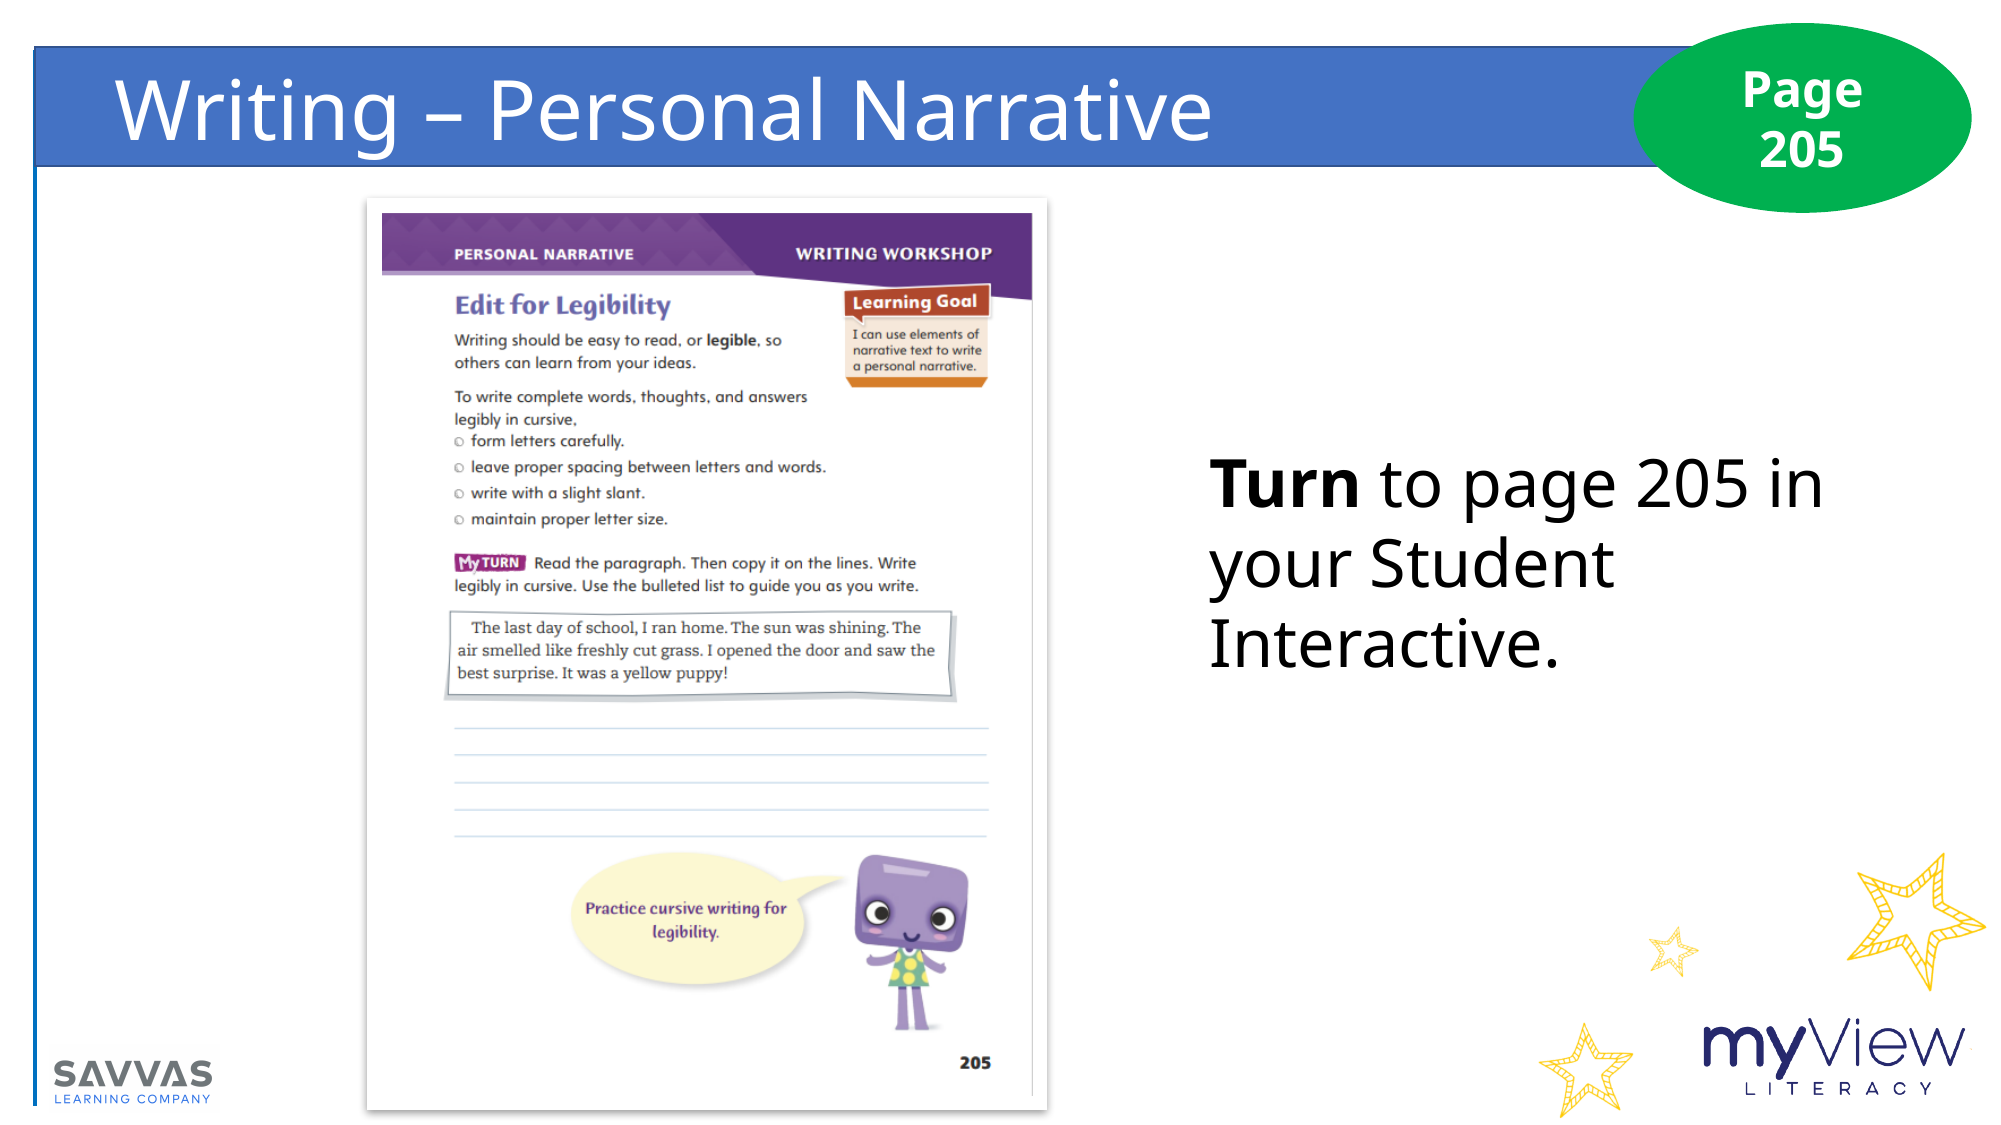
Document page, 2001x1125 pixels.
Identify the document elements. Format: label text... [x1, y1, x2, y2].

picture [381, 212, 1033, 1096]
text_box Page 205 [1633, 23, 1972, 213]
text_box Turn to page 205 in your Student Interactive. [1194, 433, 1885, 689]
picture [1509, 814, 2000, 1125]
picture [48, 1043, 220, 1113]
text_box Writing – Personal Narrative [34, 46, 1690, 167]
